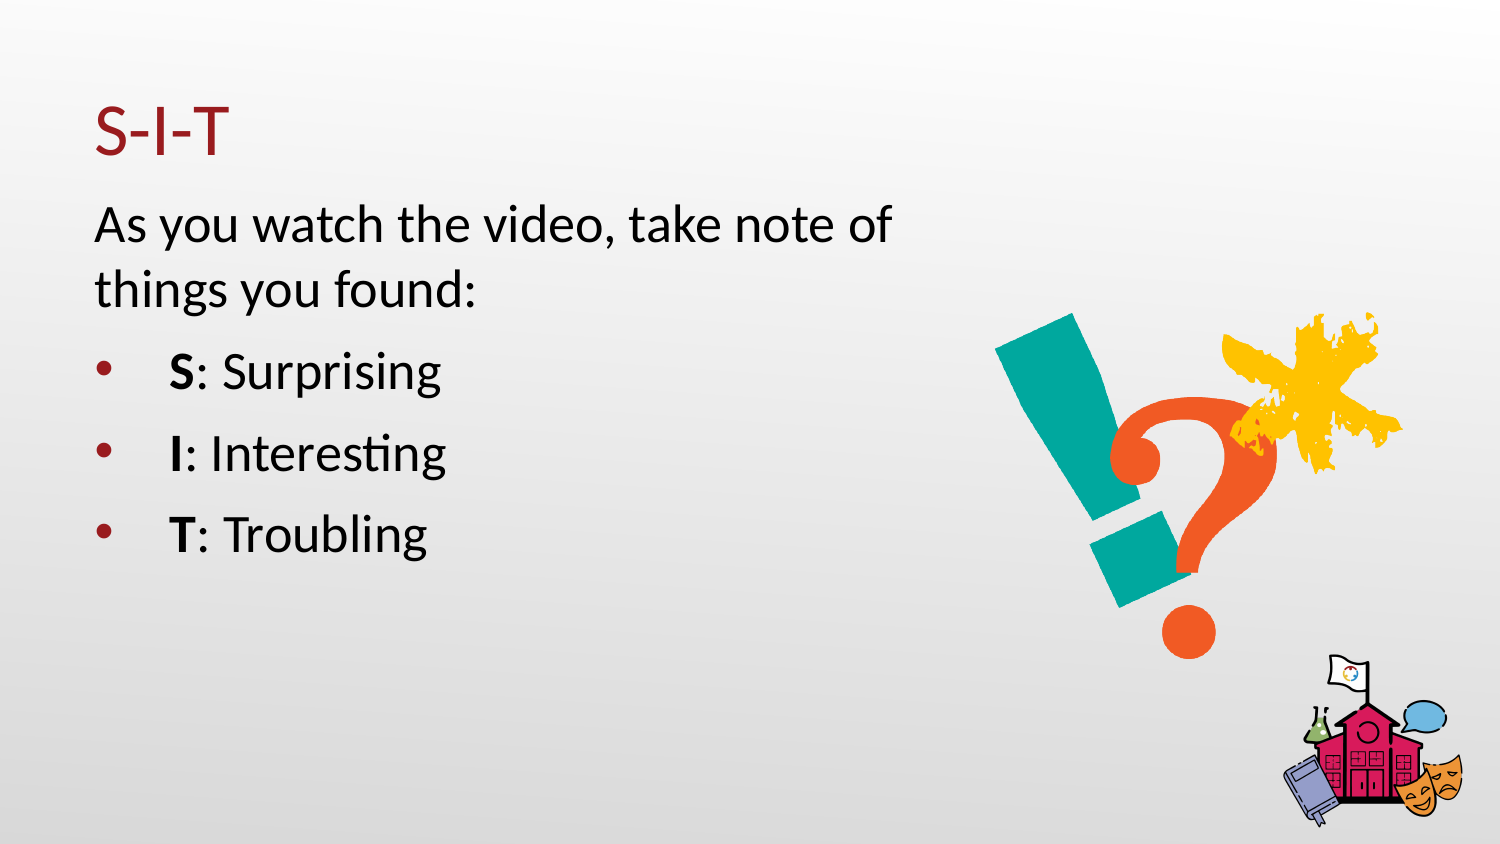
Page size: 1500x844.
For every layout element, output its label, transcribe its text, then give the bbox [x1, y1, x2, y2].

picture [994, 213, 1477, 844]
title S-I-T [83, 75, 1141, 212]
list As you watch the video, take note of things you found: S: Surprising I: Interesting T: Troubling [83, 183, 1029, 661]
